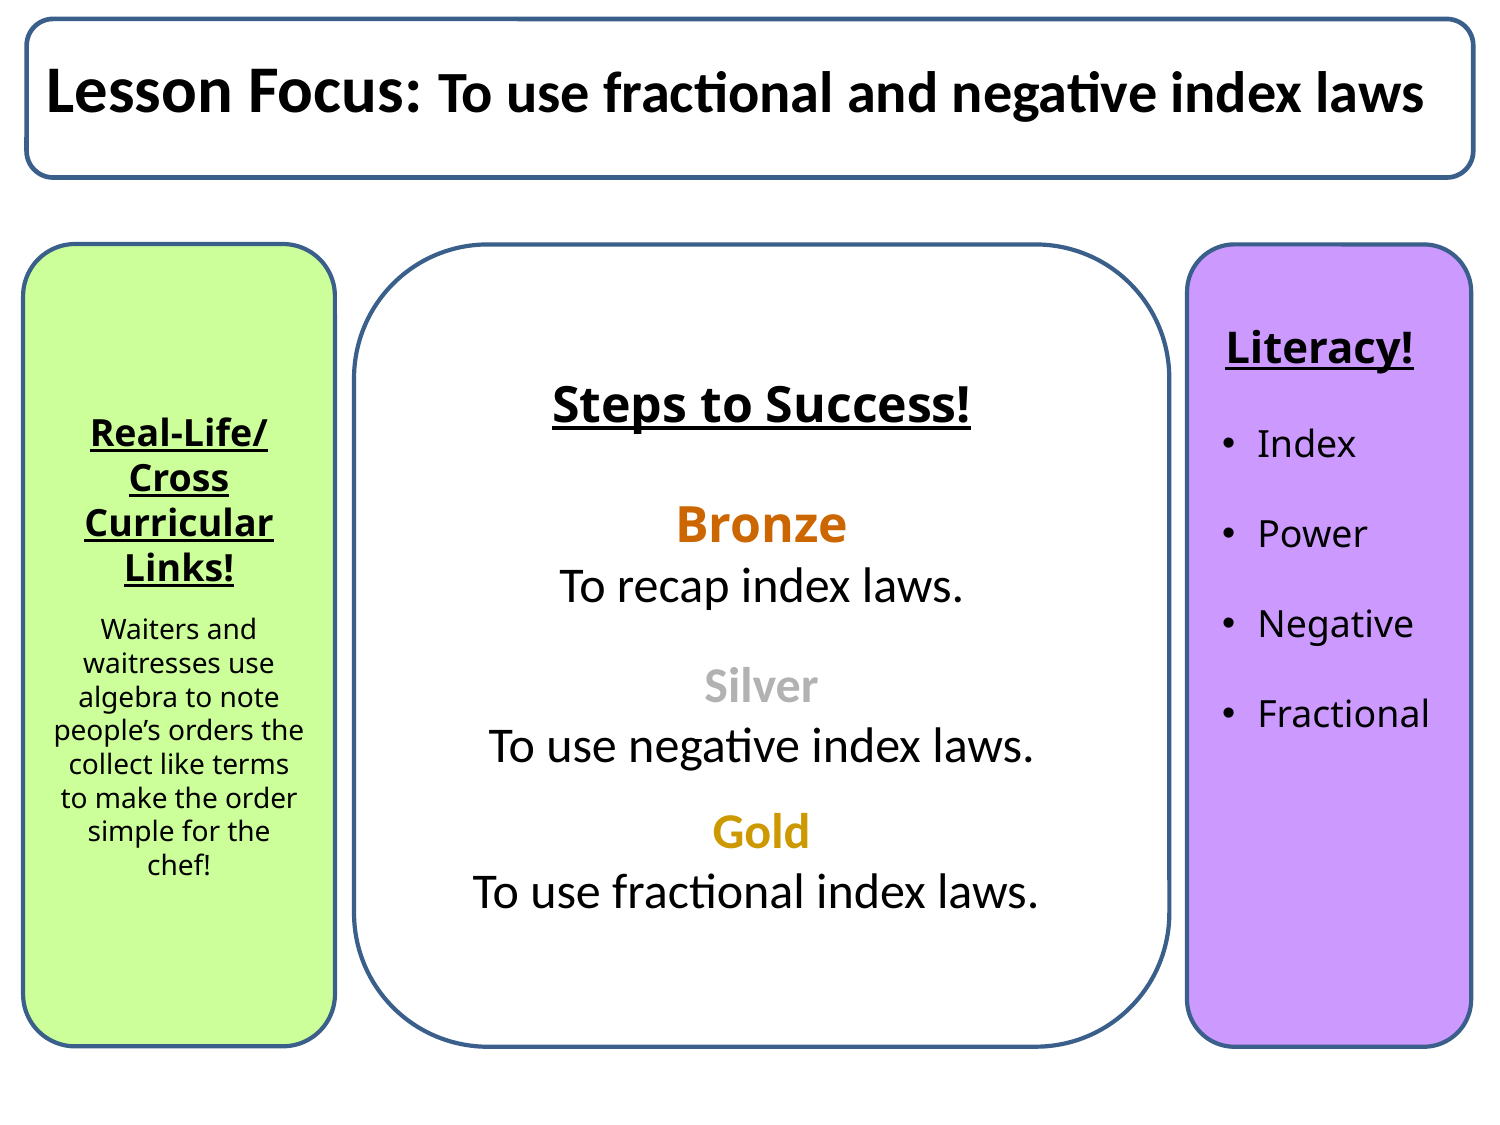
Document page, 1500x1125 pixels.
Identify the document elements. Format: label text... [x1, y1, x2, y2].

text_box Steps to Success! Bronze To recap index laws. Silver To use negative index laws. Gold To use fractional index laws. [351, 242, 1172, 1049]
text_box [1184, 380, 1474, 1049]
text_box [29, 16, 1471, 29]
text_box Lesson Focus: To use fractional and negative index laws [0, 29, 1473, 142]
text_box [1184, 242, 1474, 312]
text_box [24, 34, 1476, 180]
text_box Index Power Negative Fractional [1207, 412, 1474, 788]
text_box Real-Life/ Cross Curricular Links! Waiters and waitresses use algebra to note people’s orders the collect like terms to make the order simple for the chef! [20, 241, 338, 1049]
text_box Literacy! [1139, 312, 1500, 380]
